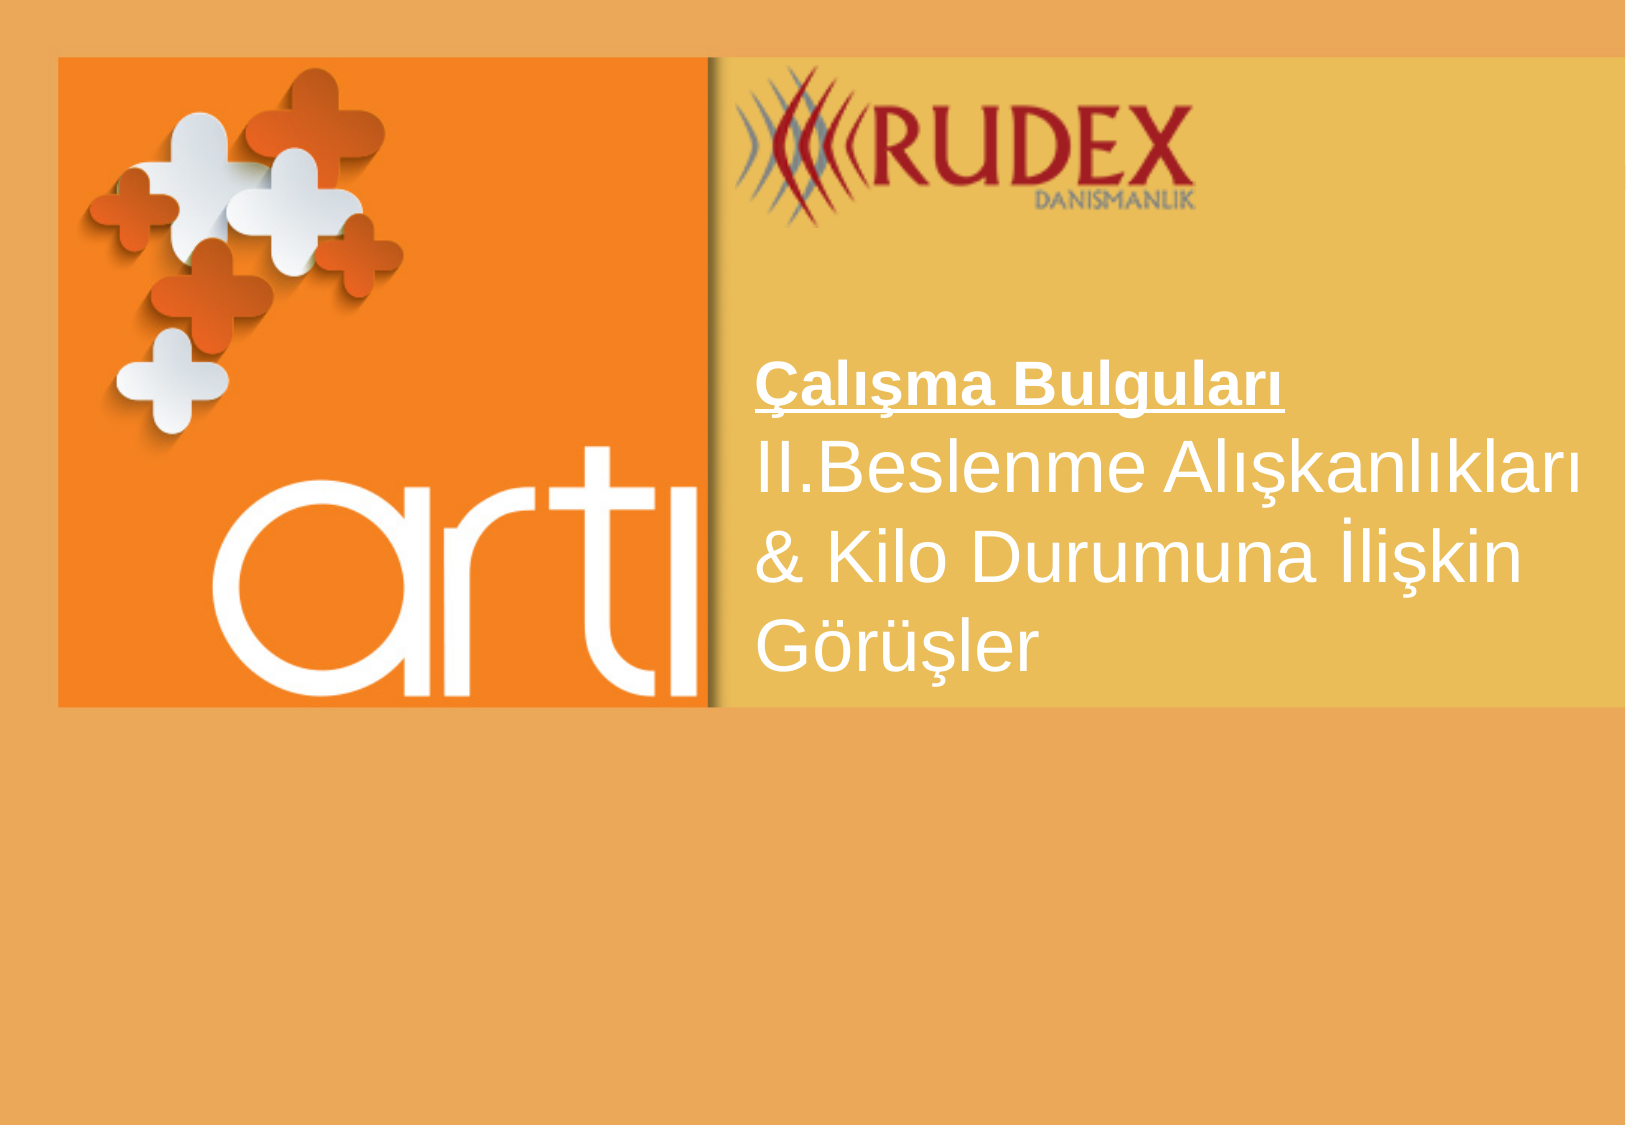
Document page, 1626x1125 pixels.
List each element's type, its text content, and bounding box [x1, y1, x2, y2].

picture [0, 0, 1626, 1125]
title Çalışma Bulguları II.Beslenme Alışkanlıkları & Kilo Durumuna İlişkin Görüşler [739, 331, 1609, 695]
